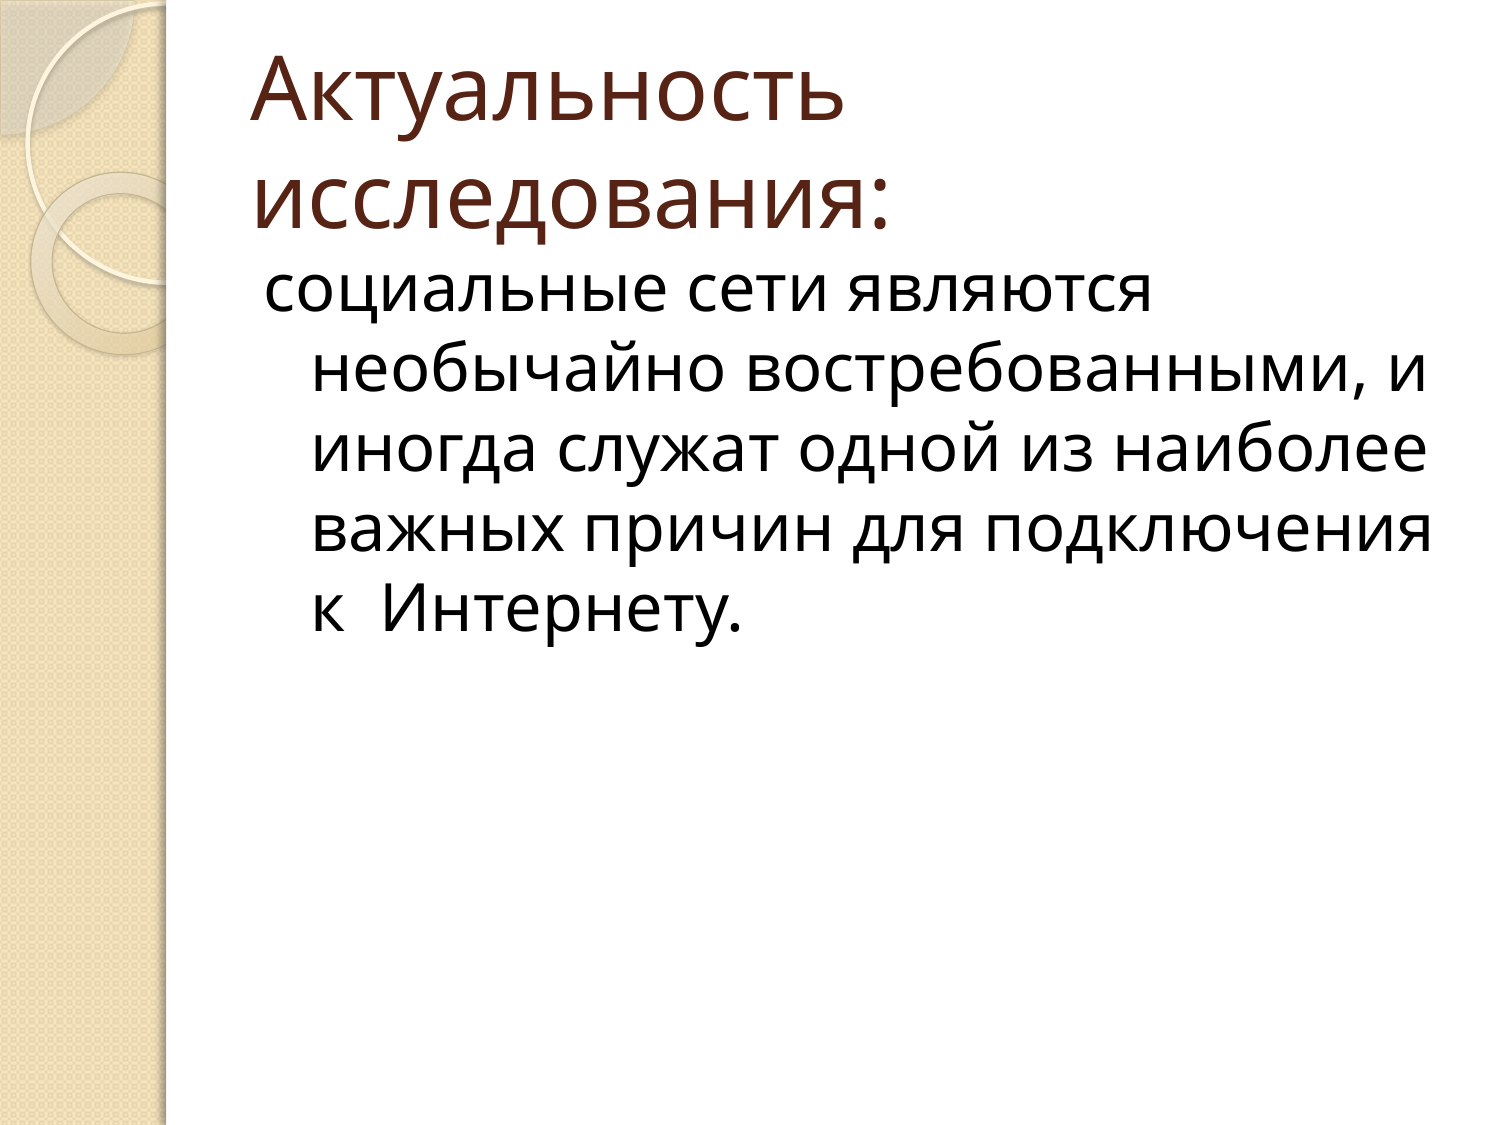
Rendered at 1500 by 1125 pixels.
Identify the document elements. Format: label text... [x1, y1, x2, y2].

list социальные сети являются необычайно востребованными, и иногда служат одной из наиболее важных причин для подключения к Интернету. [235, 237, 1466, 1025]
title Актуальность исследования: [235, 45, 1466, 233]
